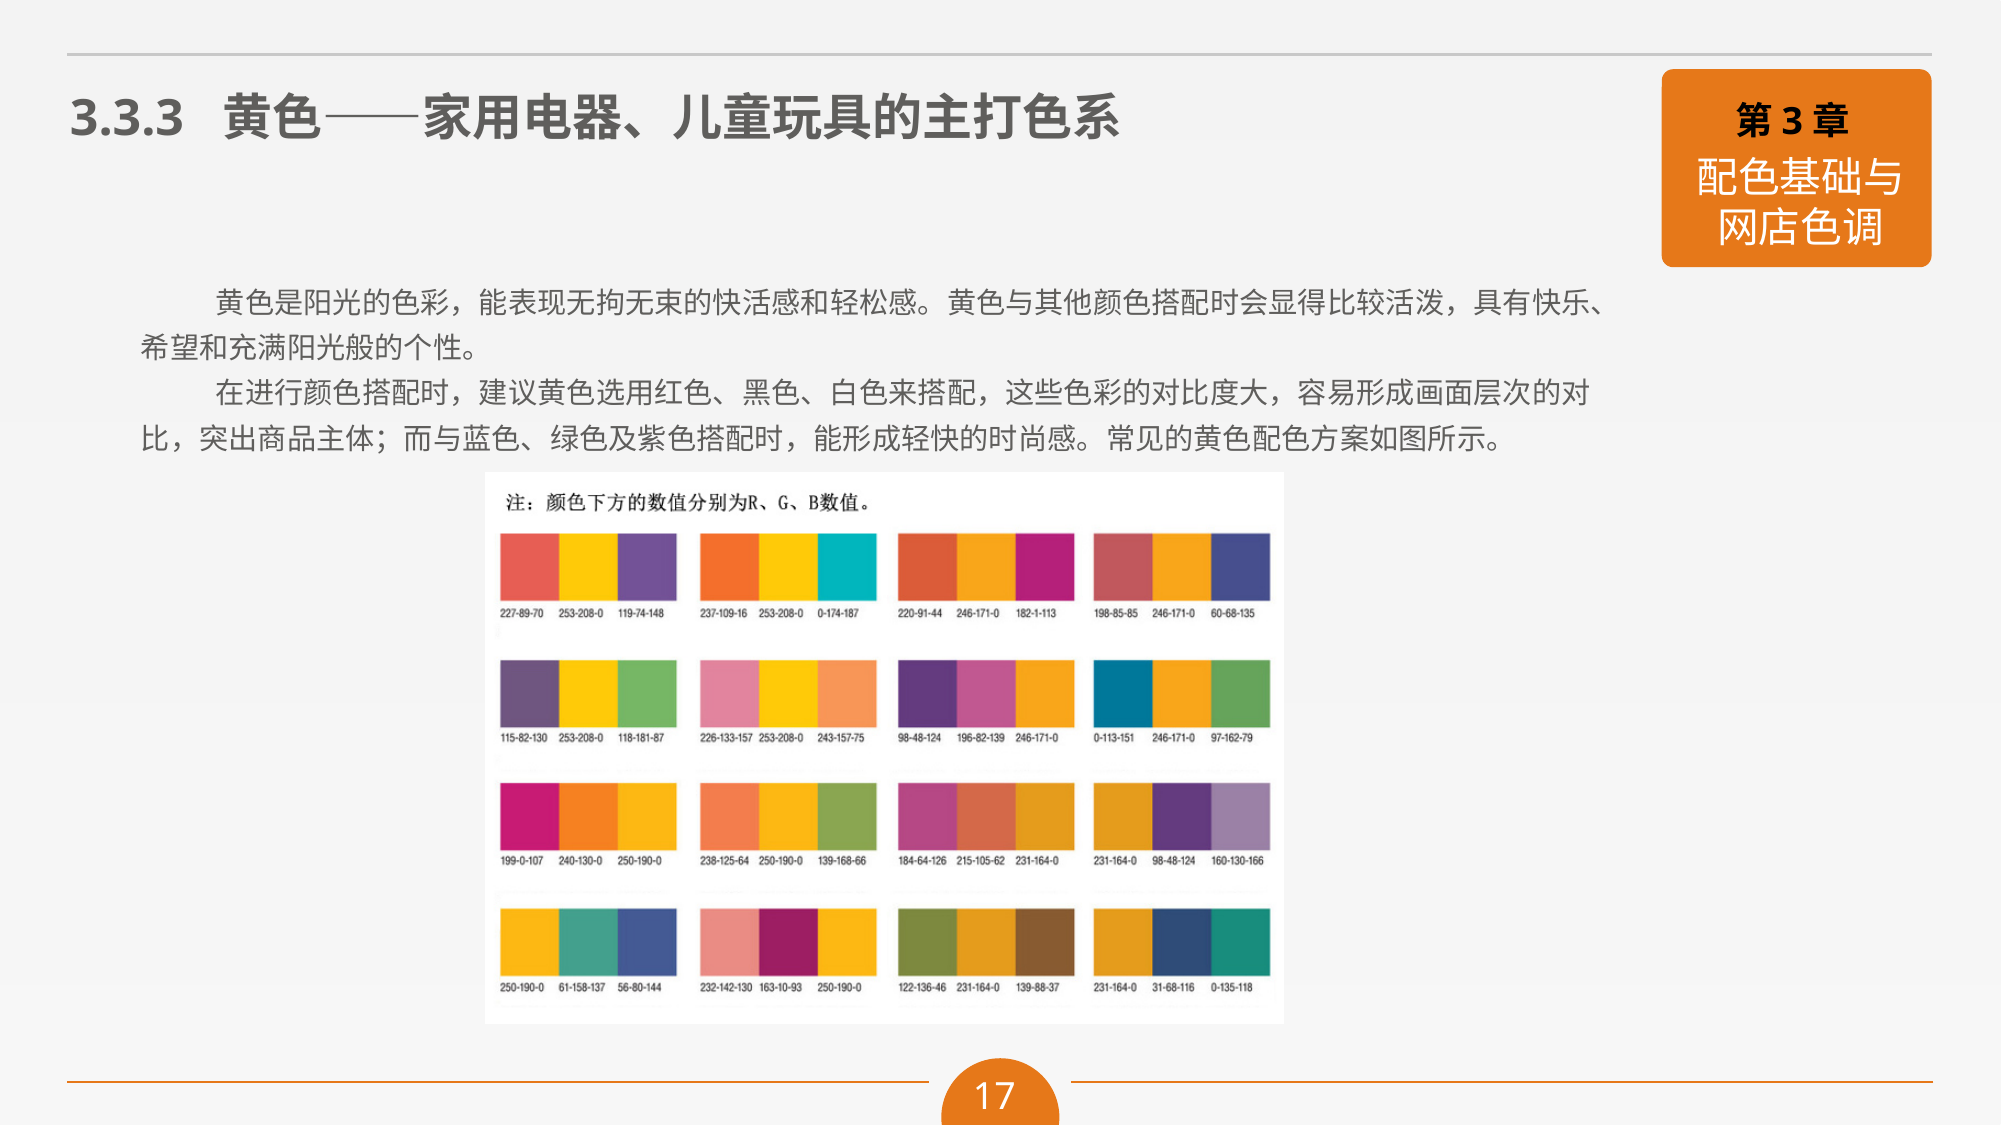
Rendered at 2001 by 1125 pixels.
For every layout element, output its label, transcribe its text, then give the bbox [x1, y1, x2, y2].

picture [485, 472, 1284, 1024]
text_box 3.3.3 黄色——家用电器、儿童玩具的主打色系 [55, 78, 1154, 153]
text_box 黄色是阳光的色彩，能表现无拘无束的快活感和轻松感。黄色与其他颜色搭配时会显得比较活泼，具有快乐、希望和充满阳光般的个性。 在进行颜色搭配时，建议黄色选用红色、黑色、白色来搭配，这些色彩的对比度大，容易形成画面层次的对比，突出商品主体；而与蓝色、绿色及紫色搭配时，能形成轻快的时尚感。常见的黄色配色方案如图所示。 [126, 266, 1627, 463]
